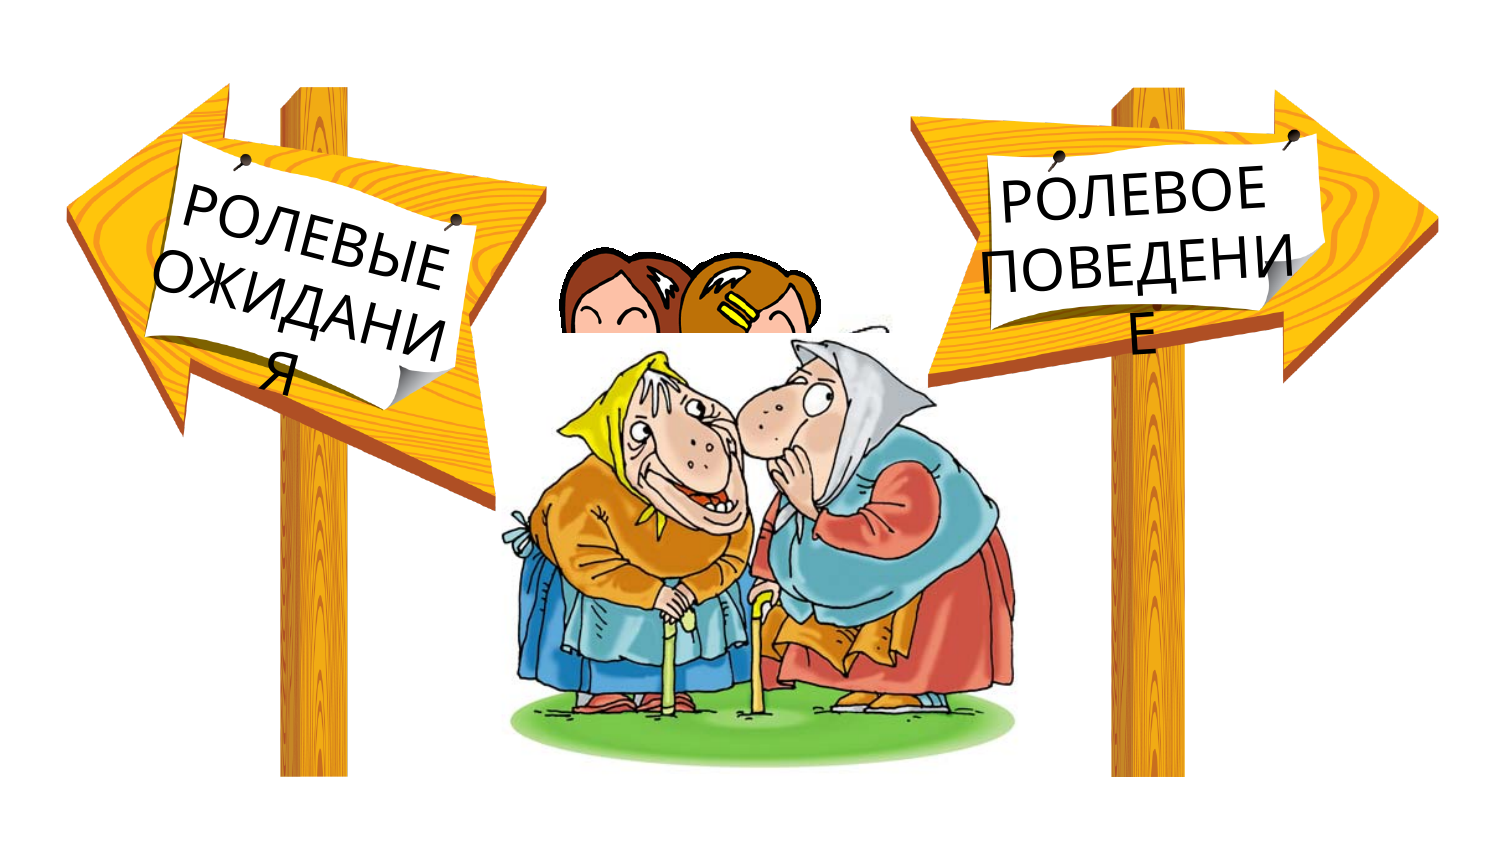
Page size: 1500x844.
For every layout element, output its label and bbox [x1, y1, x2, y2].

text_box [66, 83, 550, 817]
picture [550, 244, 903, 777]
text_box [903, 43, 1439, 777]
